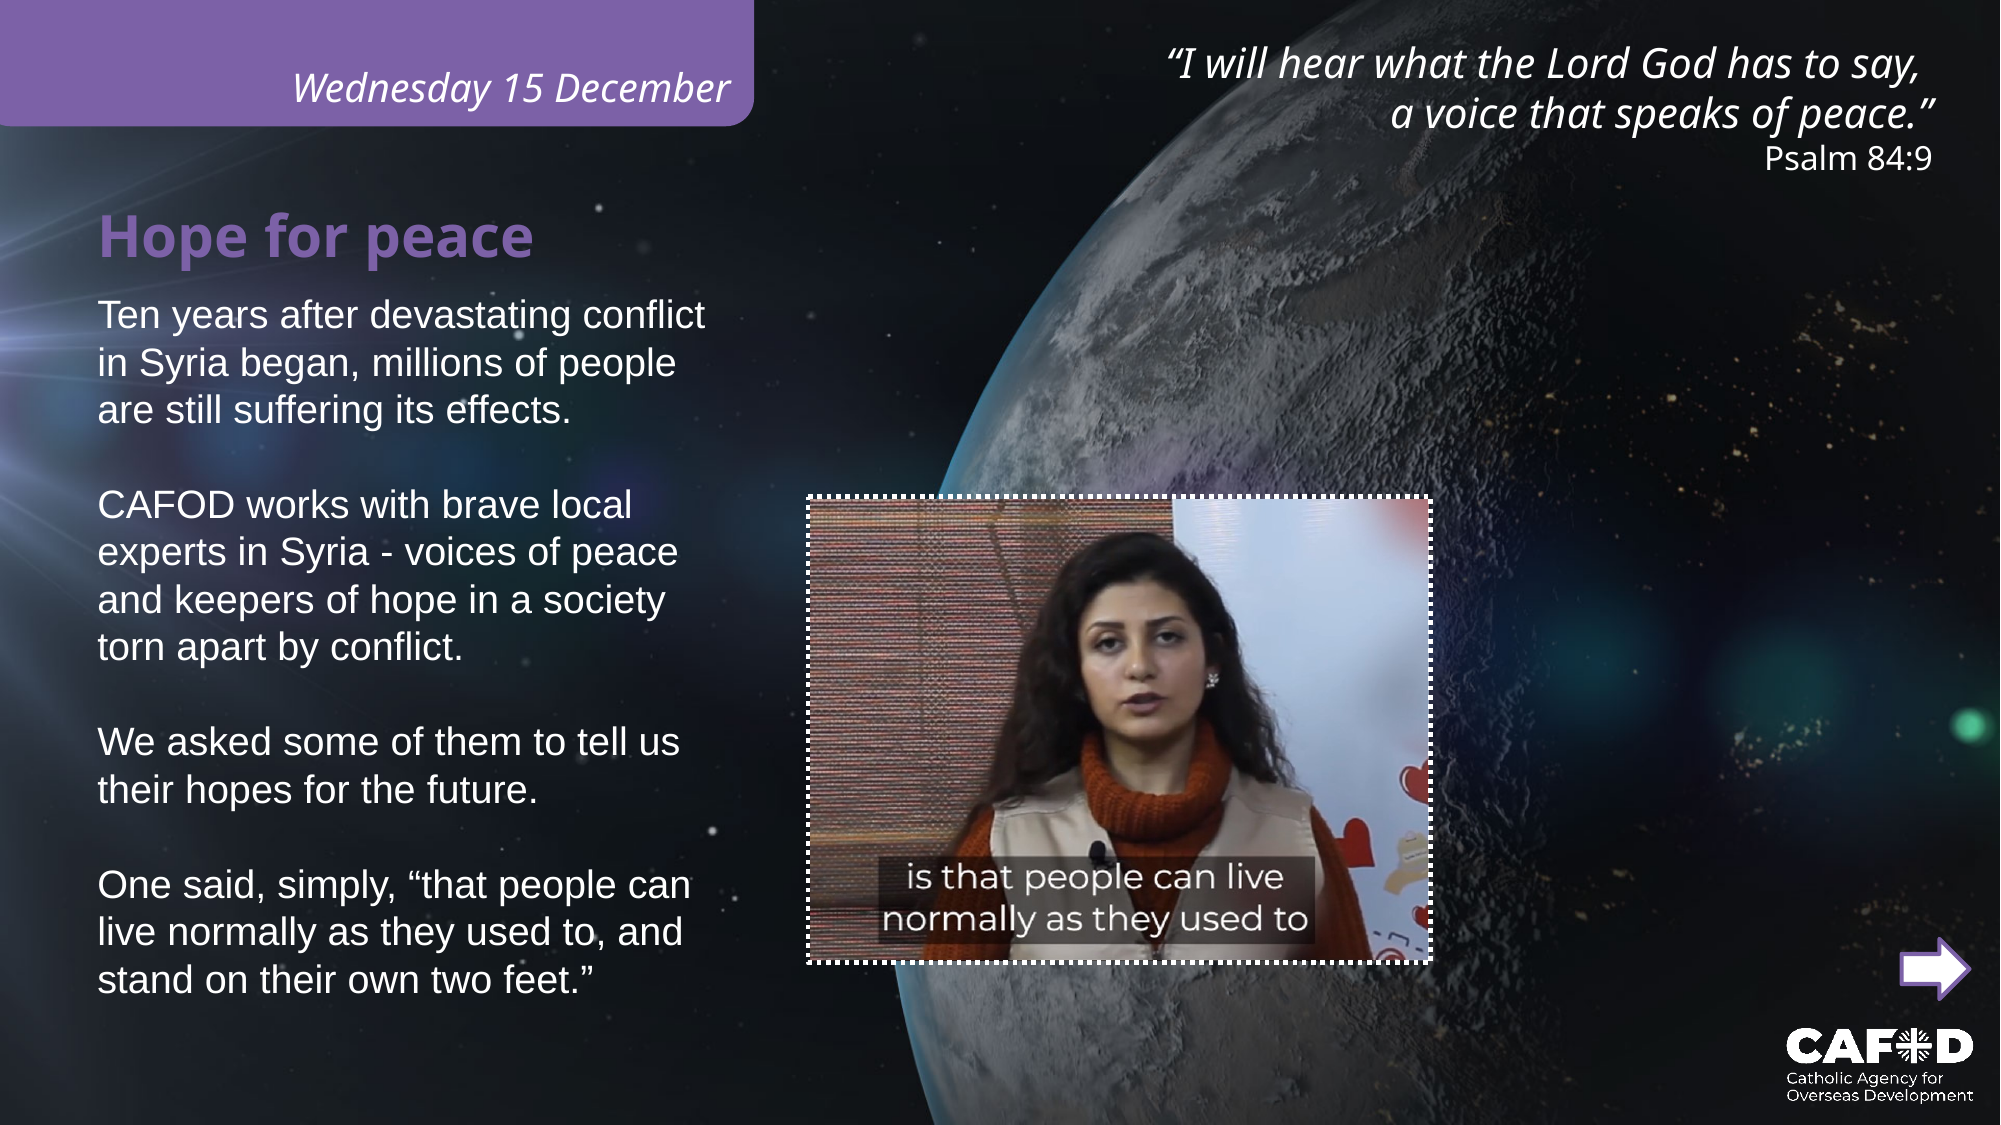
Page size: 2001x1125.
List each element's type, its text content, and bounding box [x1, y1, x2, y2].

text_box [1899, 936, 1972, 1002]
text_box Hope for peace Ten years after devastating conflict in Syria began, millions of people are still suffering its effects. CAFOD works with brave local experts in Syria - voices of peace and keepers of hope in a society torn apart by conflict. We asked some of them to tell us their hopes for the future. One said, simply, “that people can live normally as they used to, and stand on their own two feet.” [0, 179, 755, 1021]
text_box “I will hear what the Lord God has to say, a voice that speaks of peace.” Psalm 84:9 [905, 29, 1948, 185]
text_box Wednesday 15 December [0, 0, 755, 127]
picture [0, 0, 2000, 1125]
